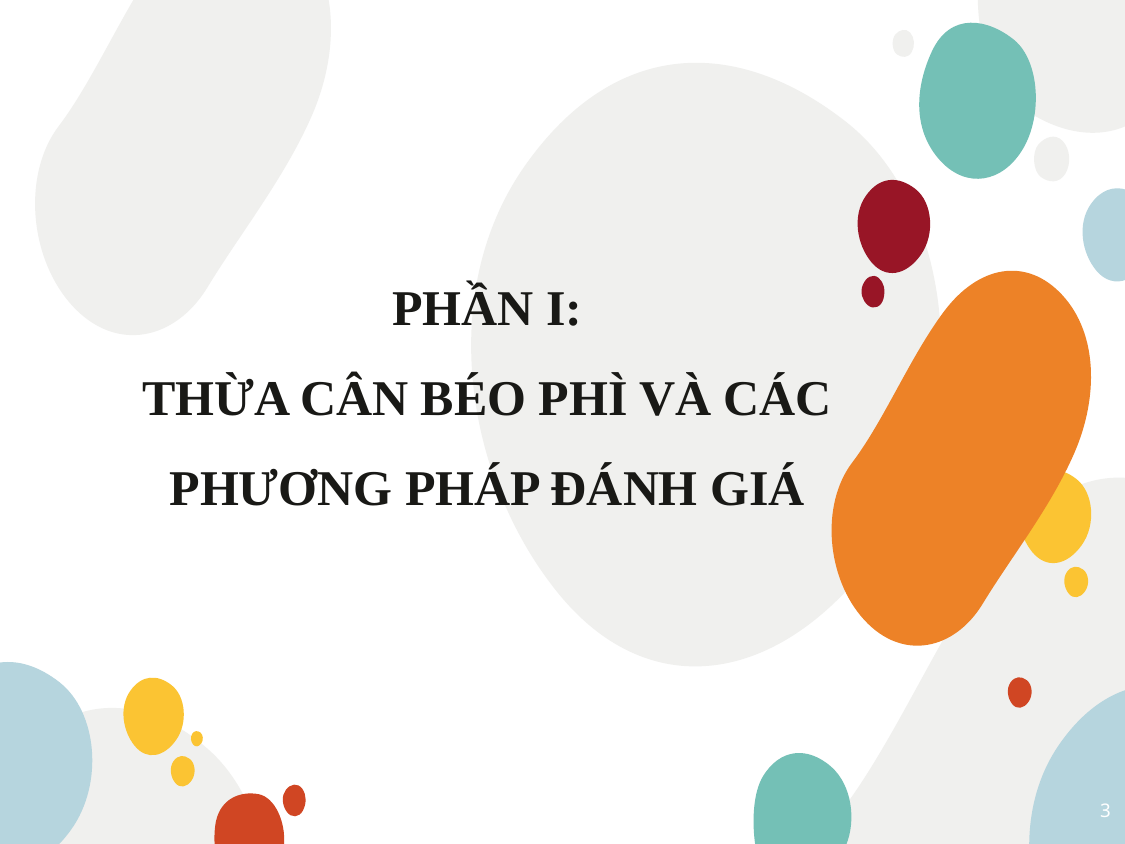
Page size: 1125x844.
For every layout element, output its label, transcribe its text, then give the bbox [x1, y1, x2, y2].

slide_number 3 [1043, 779, 1111, 844]
title PHẦN I: THỪA CÂN BÉO PHÌ VÀ CÁC PHƯƠNG PHÁP ĐÁNH GIÁ [125, 196, 850, 516]
